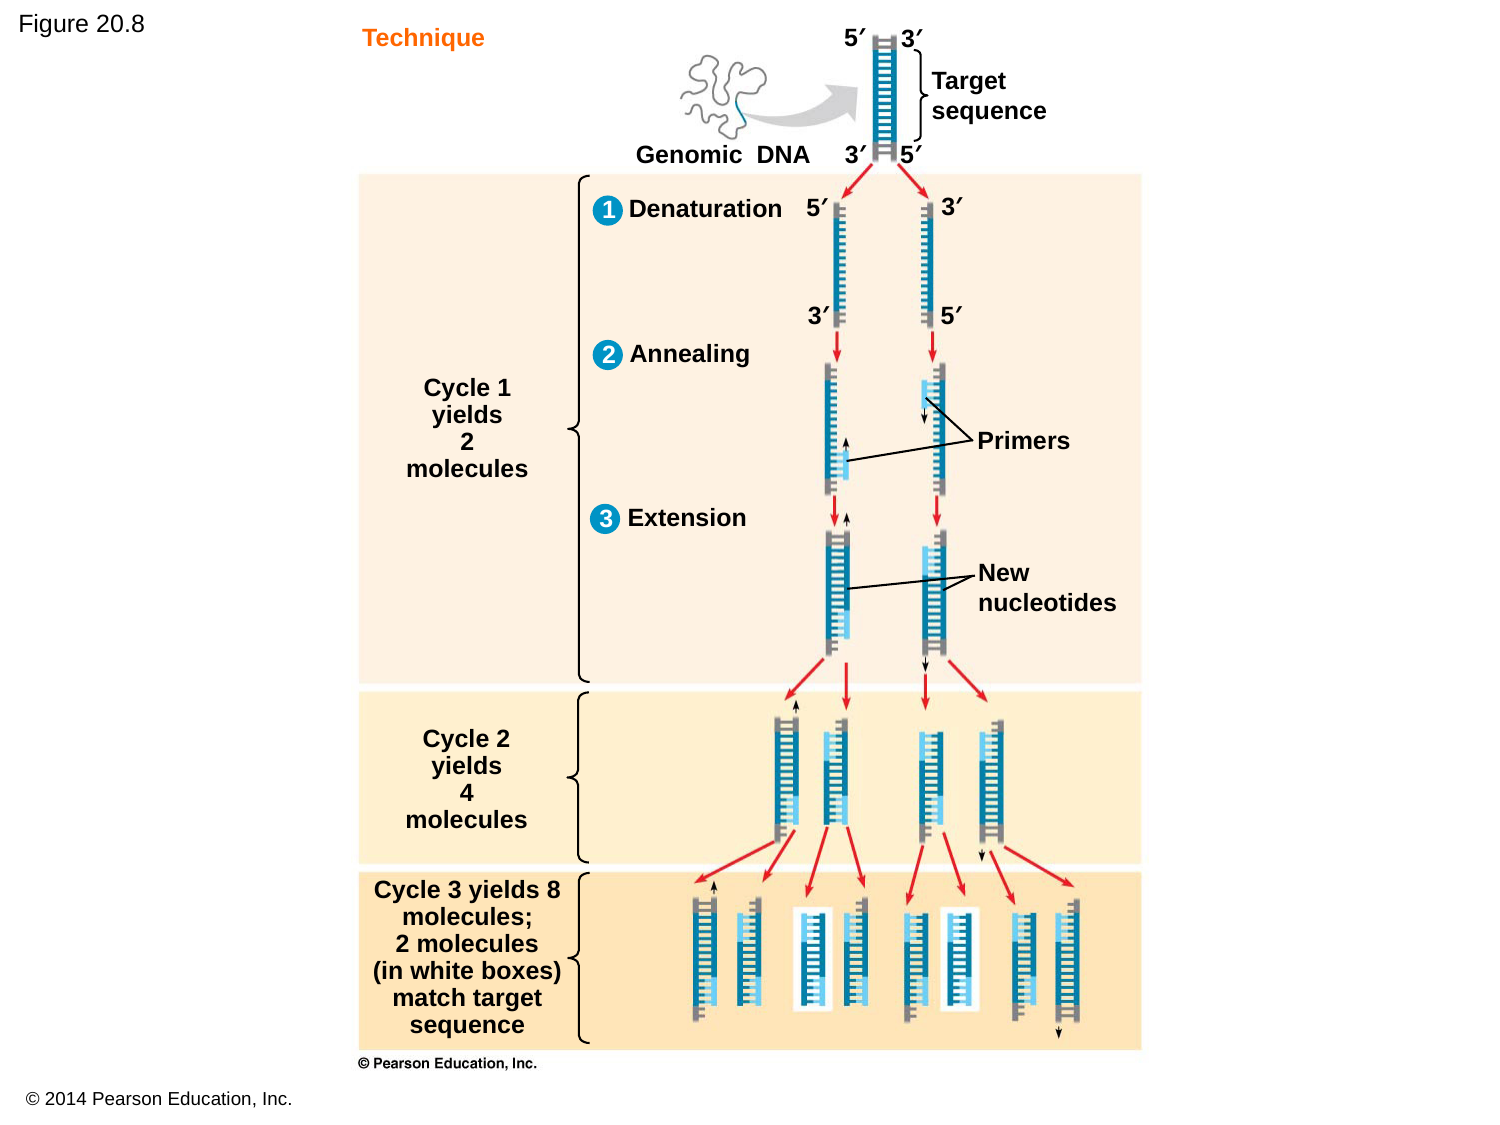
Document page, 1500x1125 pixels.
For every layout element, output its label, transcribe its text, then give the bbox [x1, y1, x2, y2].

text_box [846, 439, 973, 462]
title Figure 20.8 [3, 0, 930, 50]
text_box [590, 193, 628, 229]
picture [350, 22, 1150, 1080]
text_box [925, 397, 974, 440]
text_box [942, 575, 974, 591]
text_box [590, 338, 628, 374]
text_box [587, 501, 625, 538]
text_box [846, 575, 941, 589]
